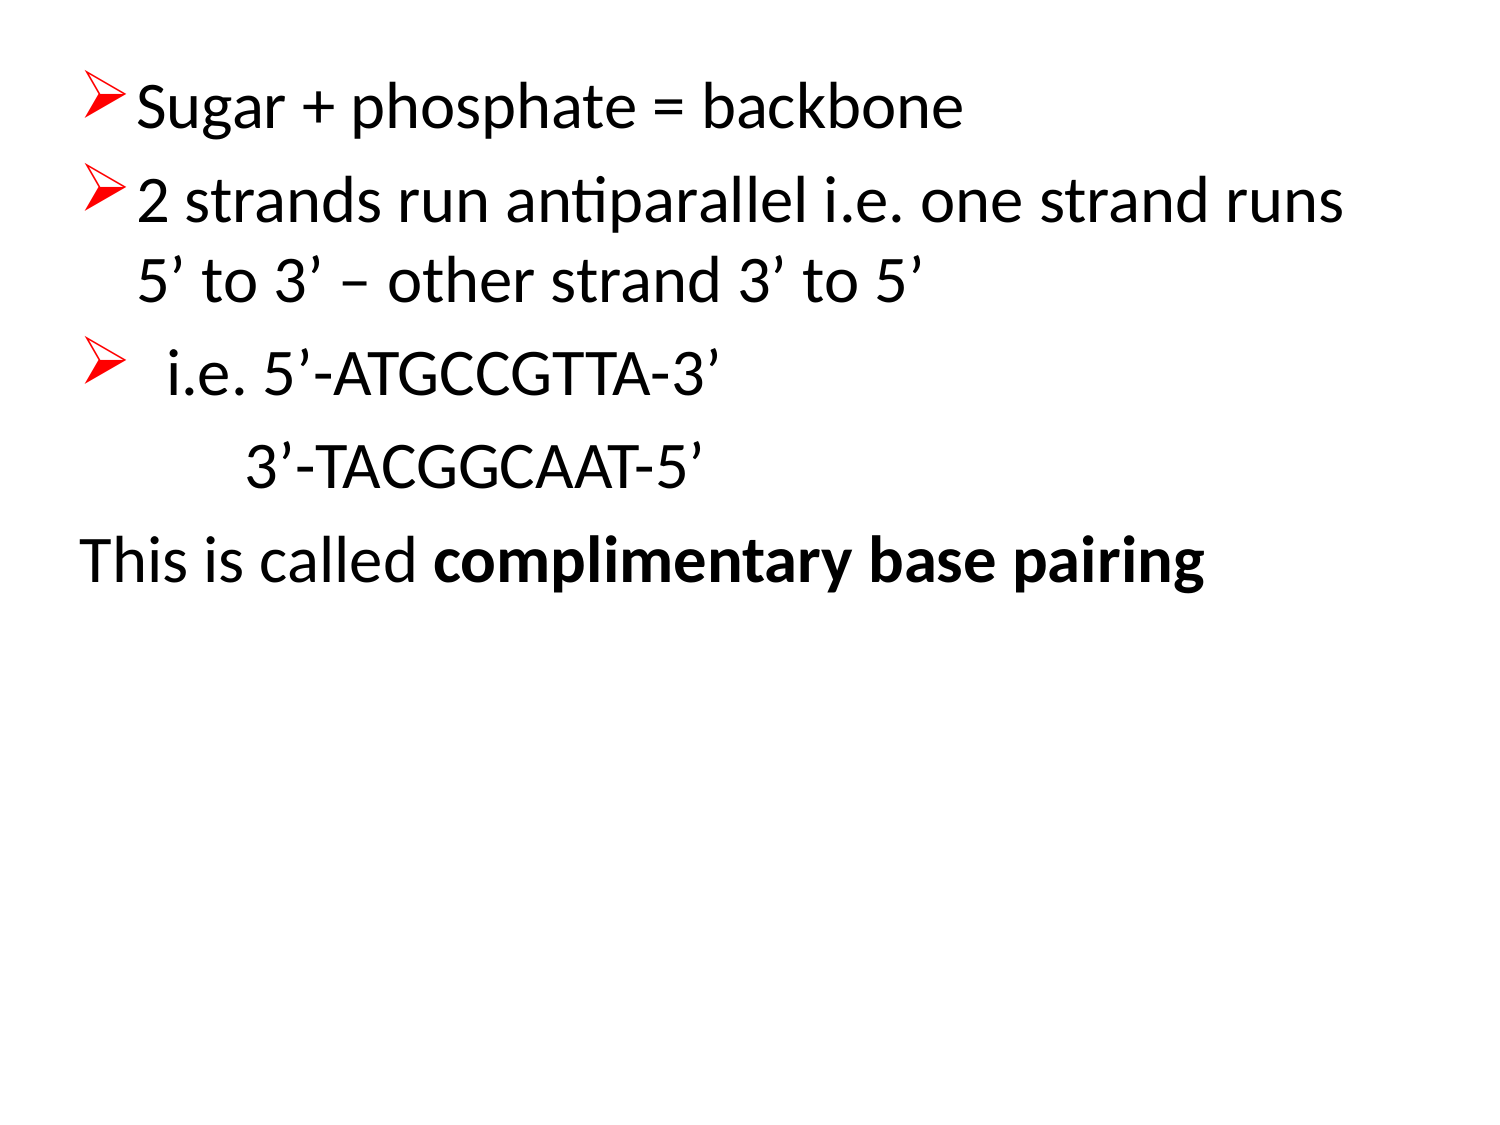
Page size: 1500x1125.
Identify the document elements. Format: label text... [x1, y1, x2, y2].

list Sugar + phosphate = backbone 2 strands run antiparallel i.e. one strand runs 5’ to 3’ – other strand 3’ to 5’ i.e. 5’-ATGCCGTTA-3’ 3’-TACGGCAAT-5’ This is called complimentary base pairing [64, 54, 1425, 1005]
